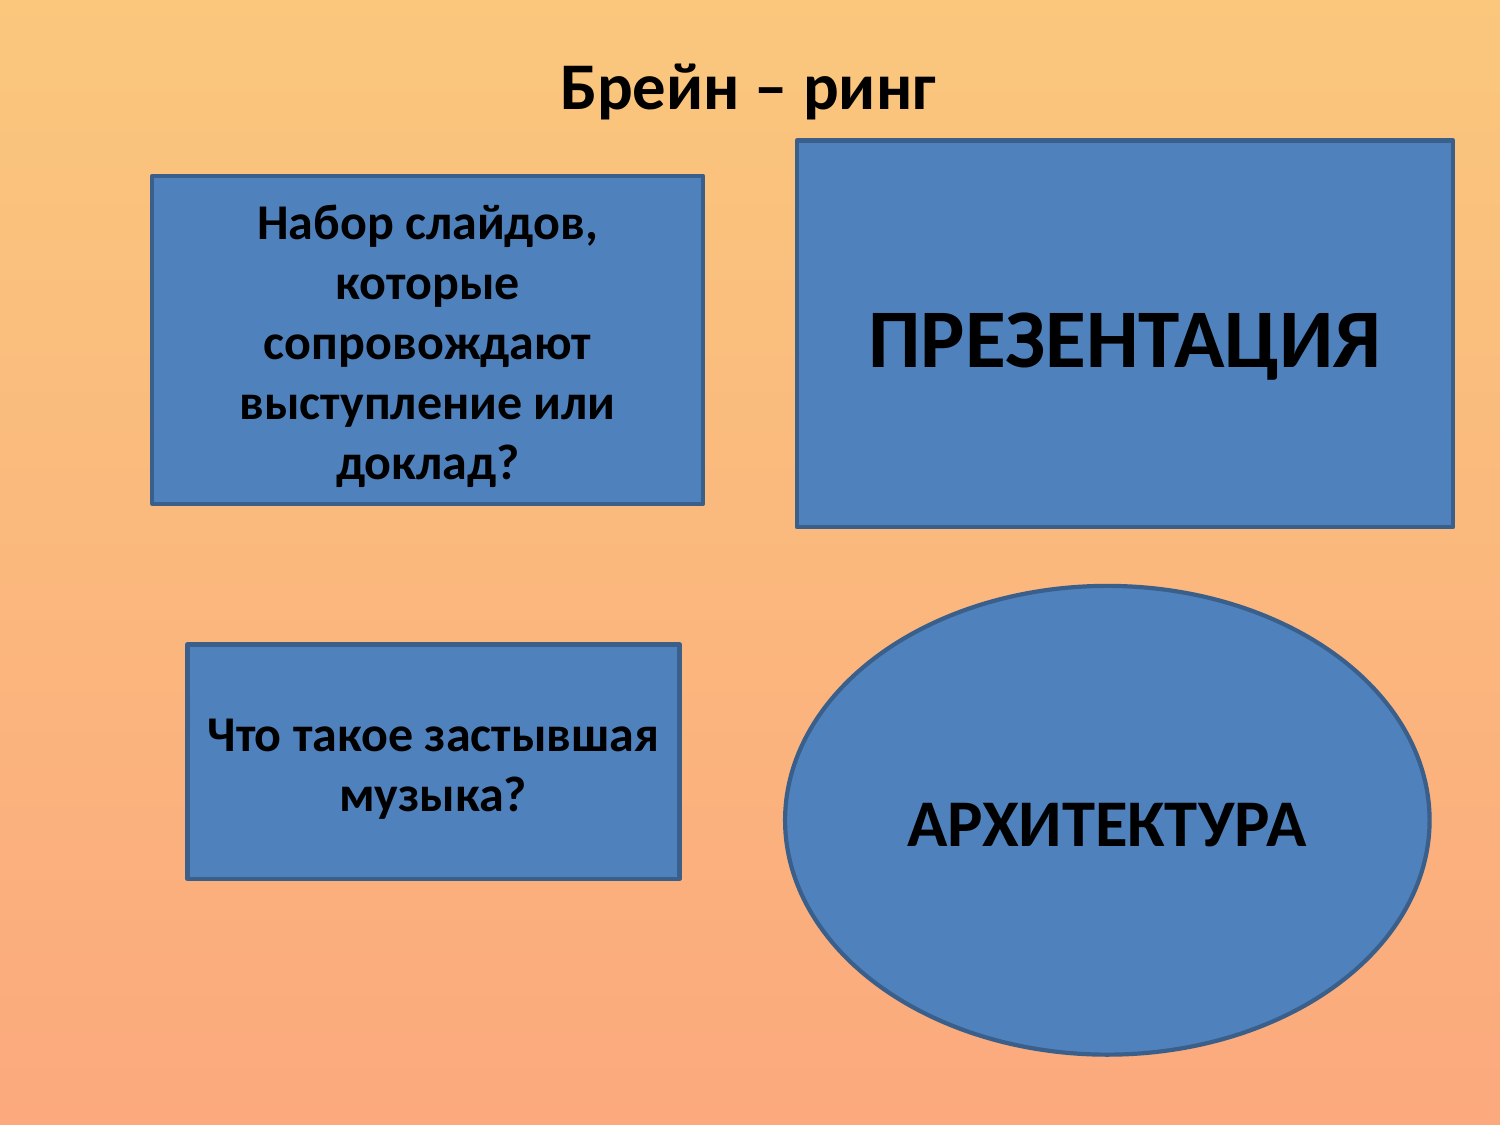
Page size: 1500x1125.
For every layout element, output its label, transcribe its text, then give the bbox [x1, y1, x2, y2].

text_box Набор слайдов, которые сопровождают выступление или доклад? [150, 174, 705, 506]
text_box АРХИТЕКТУРА [782, 583, 1432, 1057]
text_box ПРЕЗЕНТАЦИЯ [795, 138, 1455, 529]
text_box Брейн – ринг [128, 35, 1383, 130]
text_box Что такое застывшая музыка? [185, 642, 682, 881]
